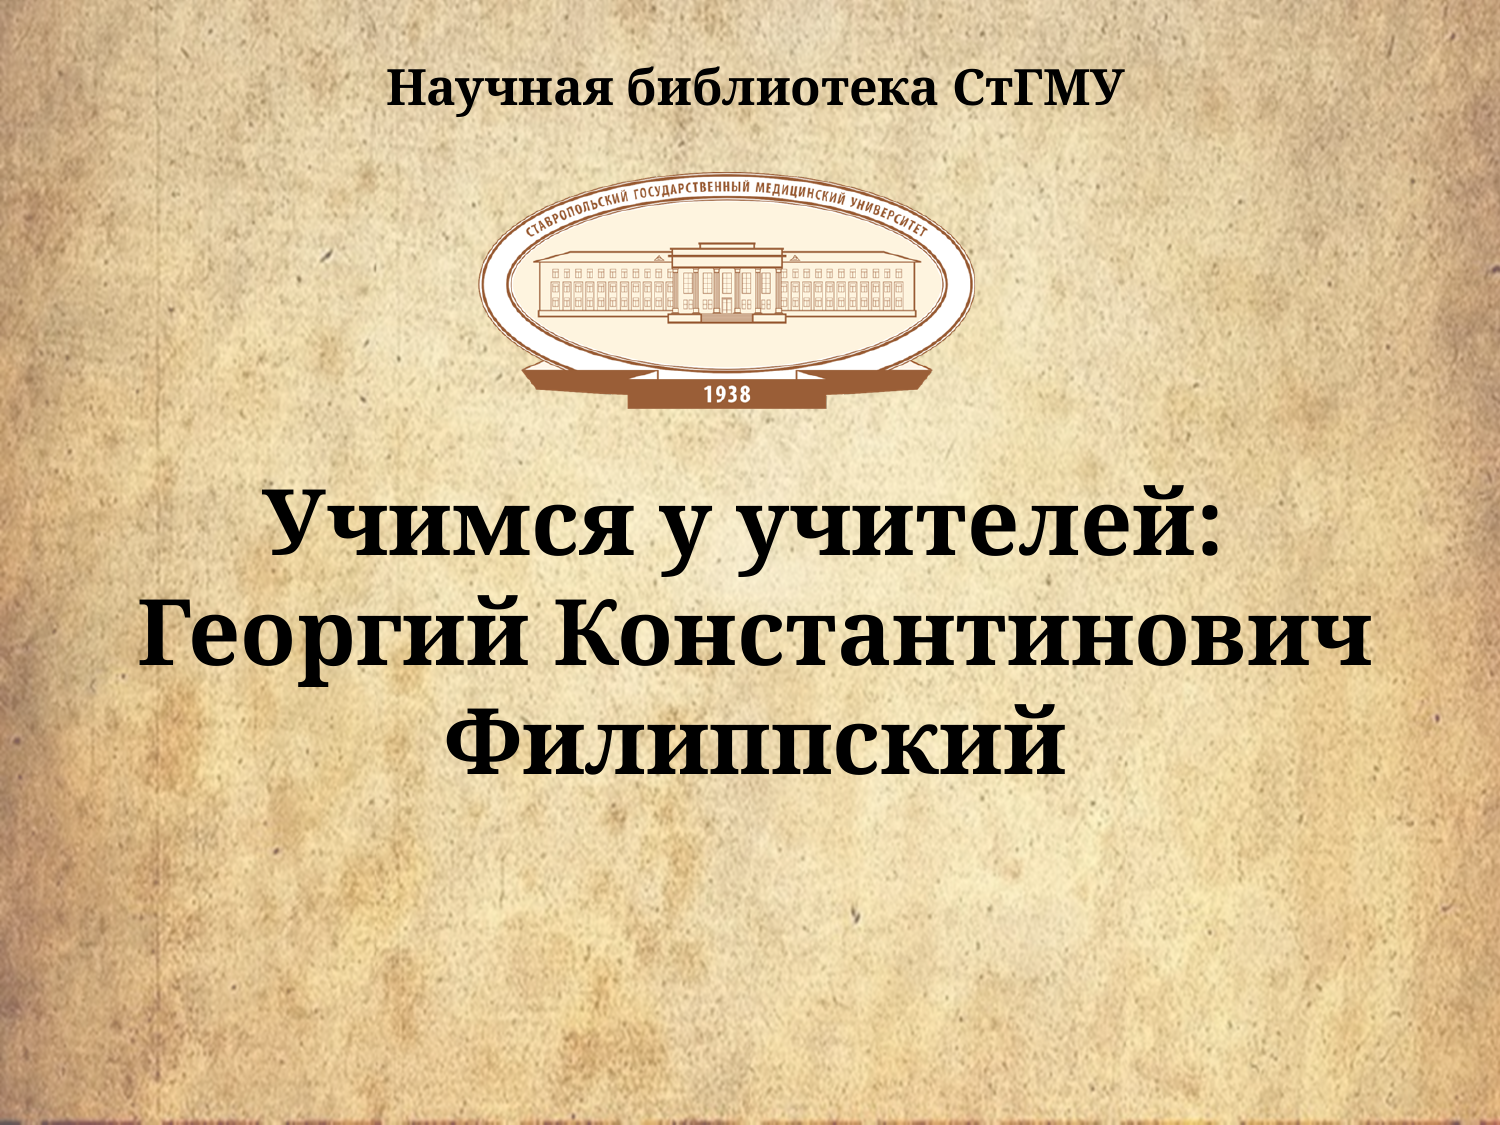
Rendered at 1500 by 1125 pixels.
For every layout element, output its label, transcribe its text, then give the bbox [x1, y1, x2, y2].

title [112, 349, 1388, 456]
picture [478, 172, 975, 409]
text_box Учимся у учителей: Георгий Константинович Филиппский [72, 456, 1439, 801]
text_box Научная библиотека СтГМУ [29, 47, 1483, 123]
